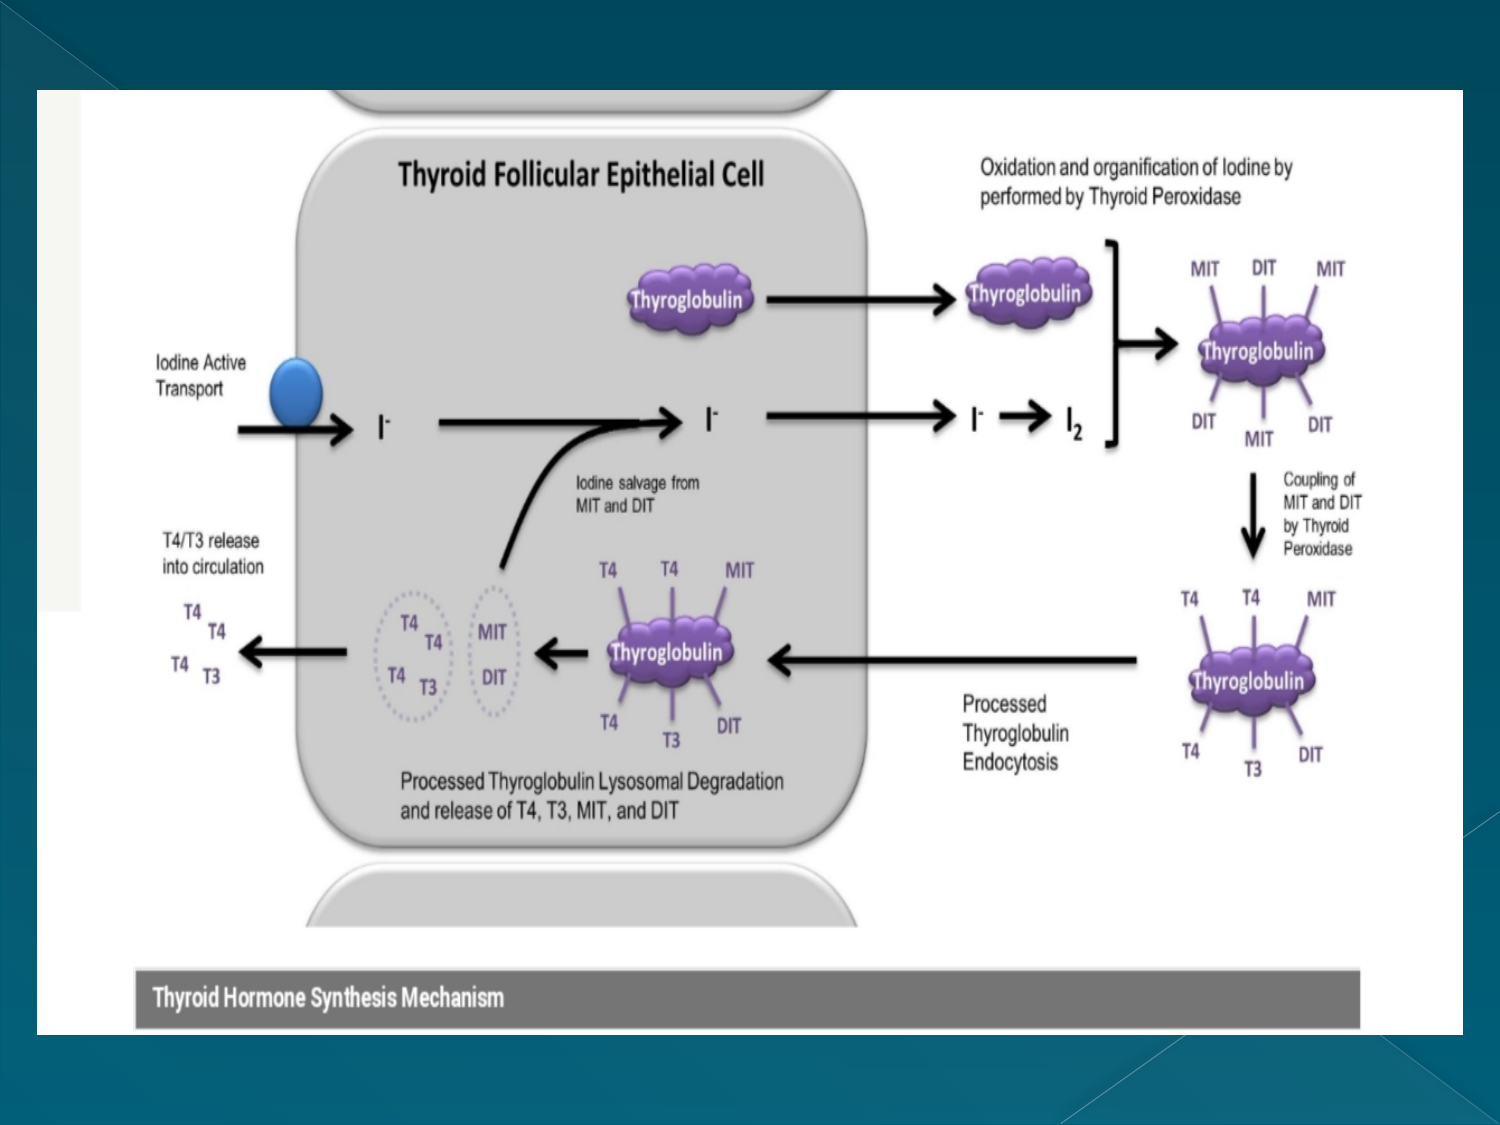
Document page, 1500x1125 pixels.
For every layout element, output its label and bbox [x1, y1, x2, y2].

list [36, 90, 1463, 1035]
